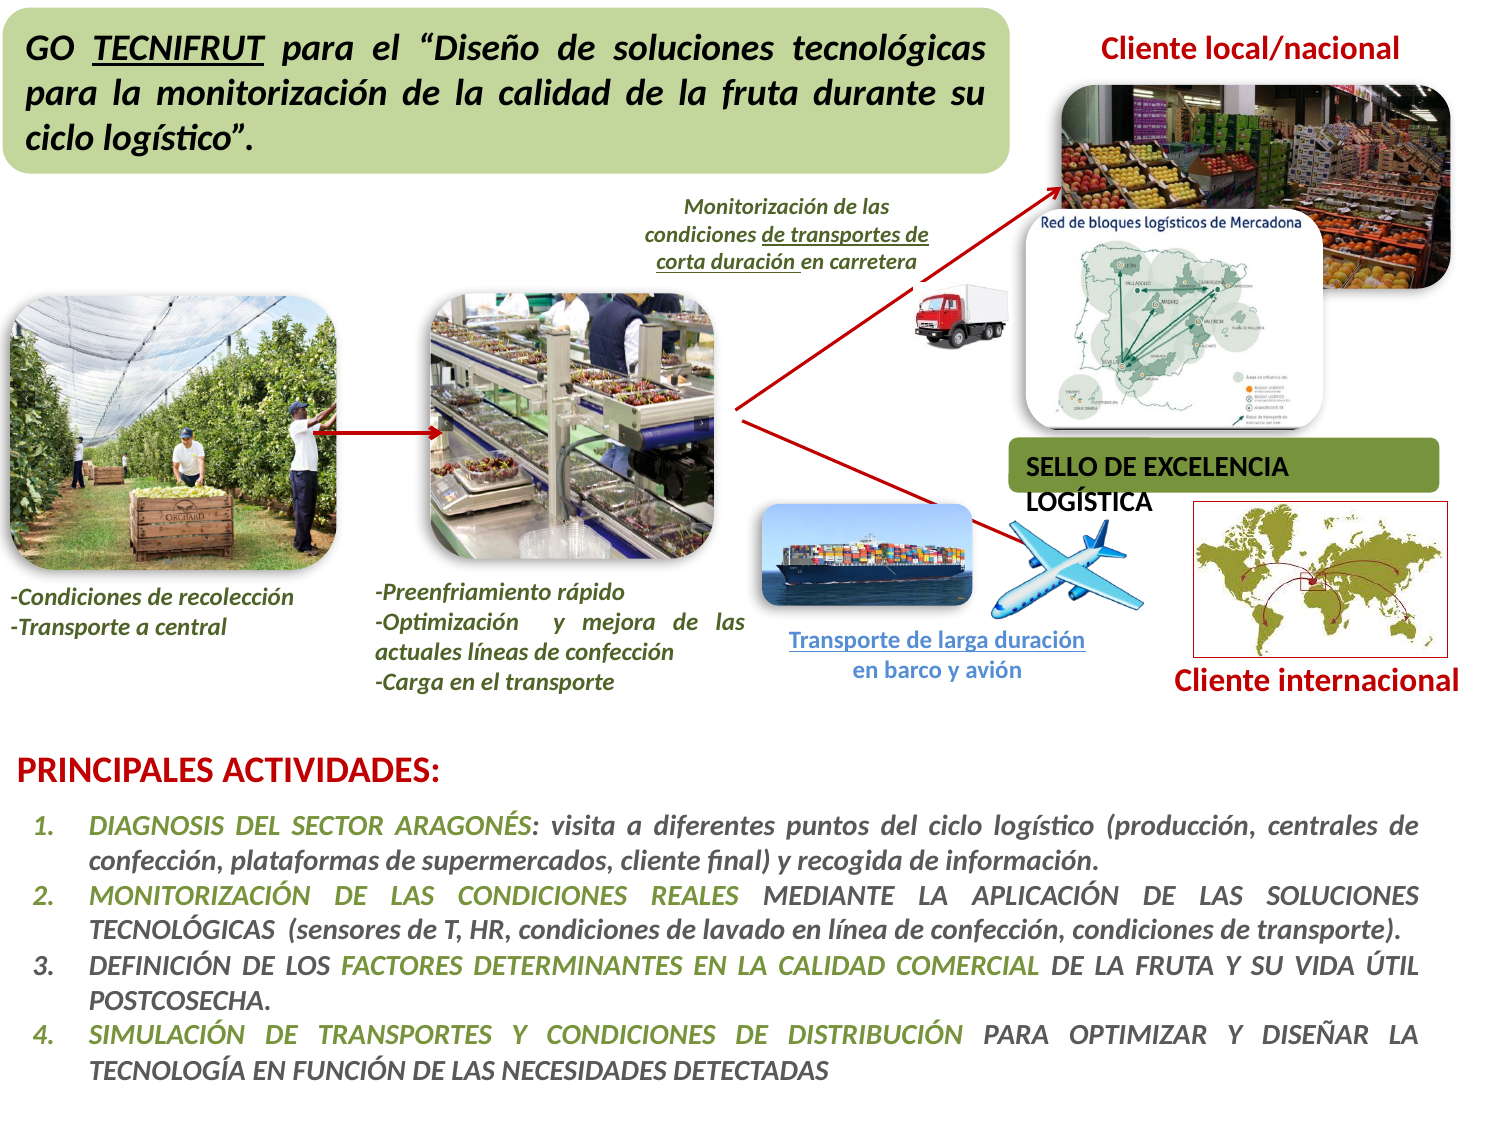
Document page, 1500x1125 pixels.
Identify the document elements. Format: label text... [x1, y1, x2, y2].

text_box PRINCIPALES ACTIVIDADES: [2, 738, 456, 798]
text_box DIAGNOSIS DEL SECTOR ARAGONÉS: visita a diferentes puntos del ciclo logístico (producción, centrales de confección, plataformas de supermercados, cliente final) y recogida de información. MONITORIZACIÓN DE LAS CONDICIONES REALES MEDIANTE LA APLICACIÓN DE LAS SOLUCIONES TECNOLÓGICAS (sensores de T, HR, condiciones de lavado en línea de confección, condiciones de transporte). DEFINICIÓN DE LOS FACTORES DETERMINANTES EN LA CALIDAD COMERCIAL DE LA FRUTA Y SU VIDA ÚTIL POSTCOSECHA. SIMULACIÓN DE TRANSPORTES Y CONDICIONES DE DISTRIBUCIÓN PARA OPTIMIZAR Y DISEÑAR LA TECNOLOGÍA EN FUNCIÓN DE LAS NECESIDADES DETECTADAS [17, 798, 1435, 1094]
text_box GO TECNIFRUT para el “Diseño de soluciones tecnológicas para la monitorización de la calidad de la fruta durante su ciclo logístico”. [9, 7, 1003, 17]
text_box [0, 18, 1478, 707]
